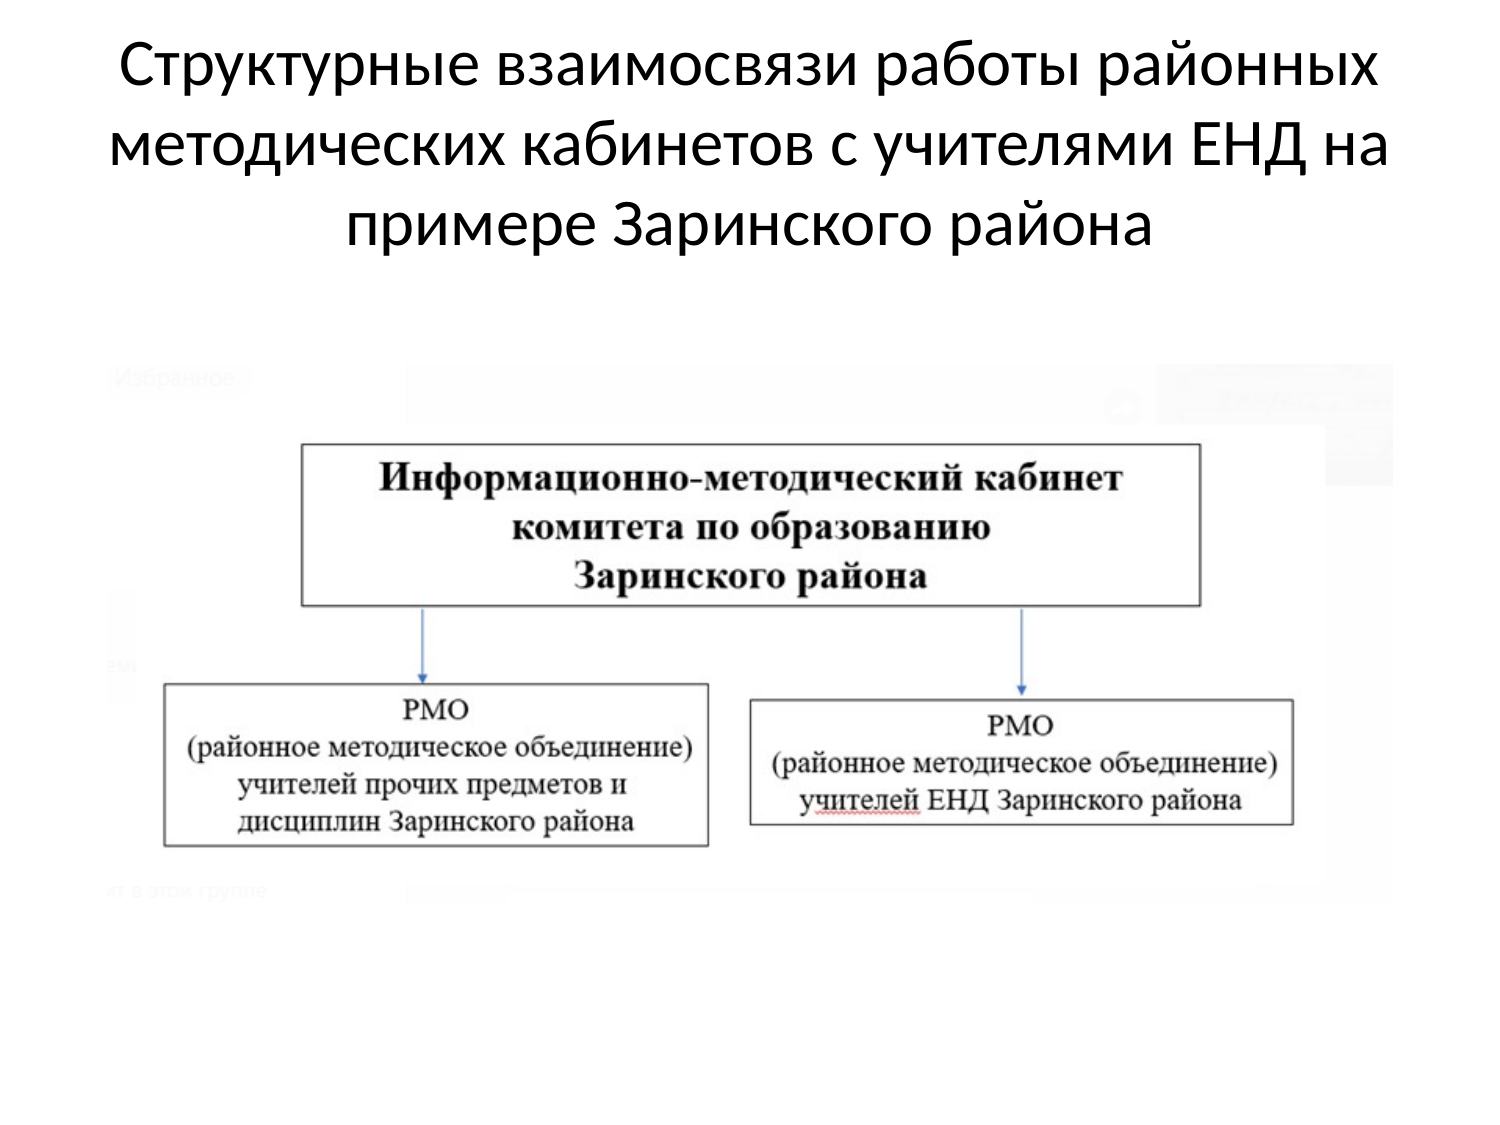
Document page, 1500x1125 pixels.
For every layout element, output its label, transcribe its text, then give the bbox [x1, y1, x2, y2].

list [107, 363, 1393, 904]
title Структурные взаимосвязи работы районных методических кабинетов с учителями ЕНД на примере Заринского района [75, 45, 1425, 233]
